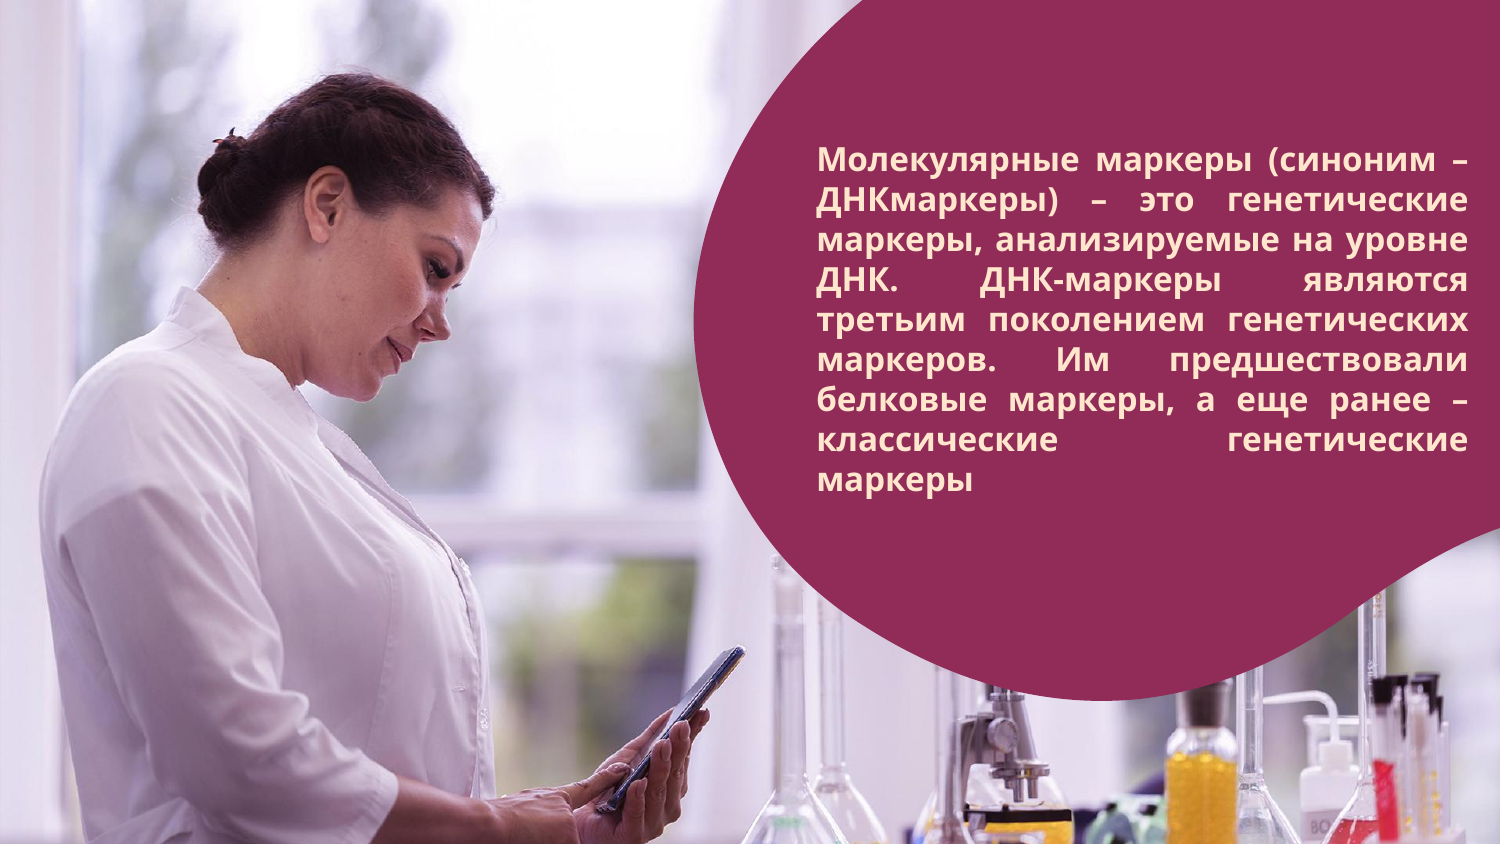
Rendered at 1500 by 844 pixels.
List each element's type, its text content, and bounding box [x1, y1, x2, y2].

picture [0, 0, 1500, 844]
title Молекулярные маркеры (синоним – ДНКмаркеры) – это генетические маркеры, анализируемые на уровне ДНК. ДНК-маркеры являются третьим поколением генетических маркеров. Им предшествовали белковые маркеры, а еще ранее – классические генетические маркеры [801, 123, 1485, 614]
